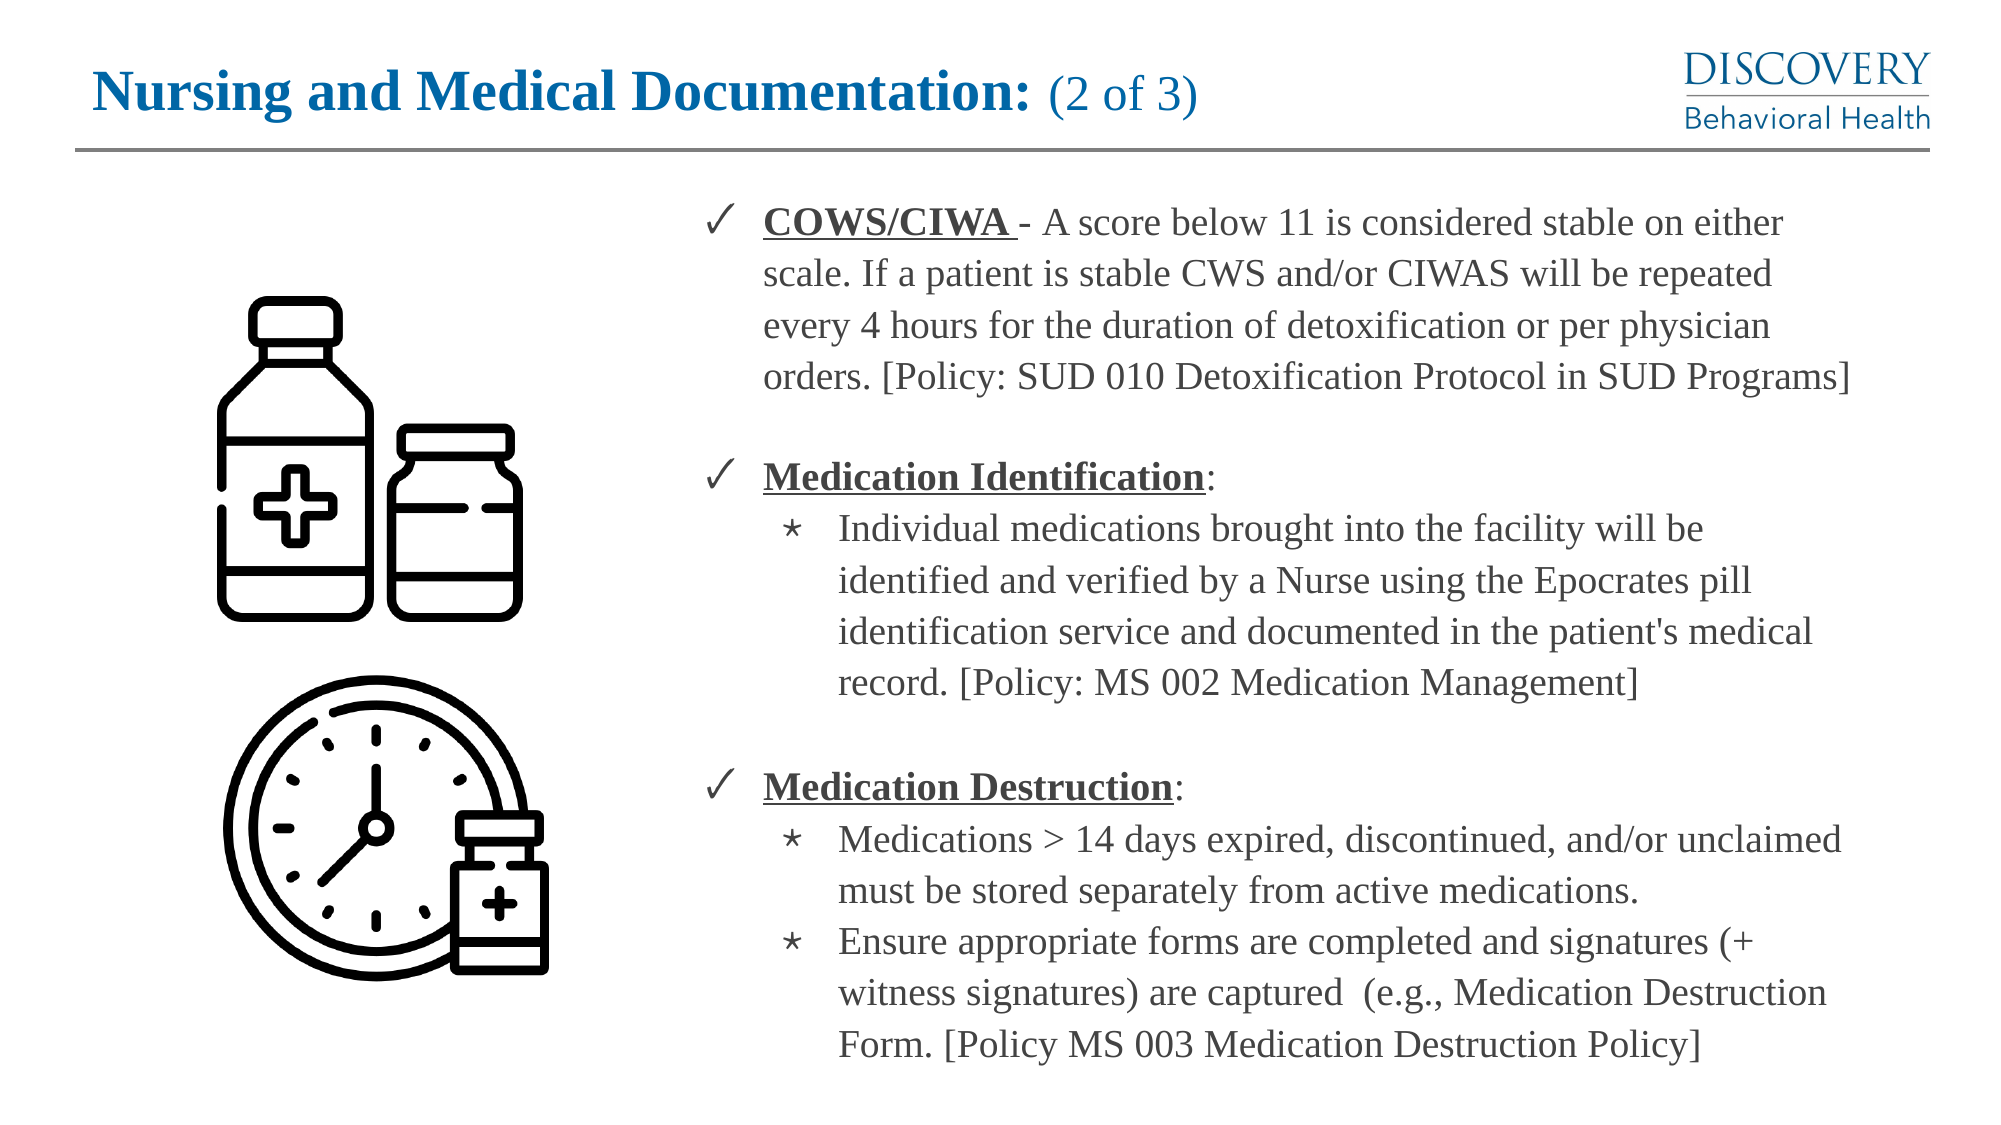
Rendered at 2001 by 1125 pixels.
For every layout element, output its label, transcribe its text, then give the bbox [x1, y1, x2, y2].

picture [206, 296, 532, 622]
list COWS/CIWA - A score below 11 is considered stable on either scale. If a patient is stable CWS and/or CIWAS will be repeated every 4 hours for the duration of detoxification or per physician orders. [Policy: SUD 010 Detoxification Protocol in SUD Programs] Medication Identification: Individual medications brought into the facility will be identified and verified by a Nurse using the Epocrates pill identification service and documented in the patient's medical record. [Policy: MS 002 Medication Management] Medication Destruction: Medications > 14 days expired, discontinued, and/or unclaimed must be stored separately from active medications. Ensure appropriate forms are completed and signatures (+ witness signatures) are captured (e.g., Medication Destruction Form. [Policy MS 003 Medication Destruction Policy] [673, 183, 1872, 1125]
picture [1803, 52, 1931, 129]
picture [223, 665, 549, 991]
title Nursing and Medical Documentation: (2 of 3) [77, 52, 1803, 141]
